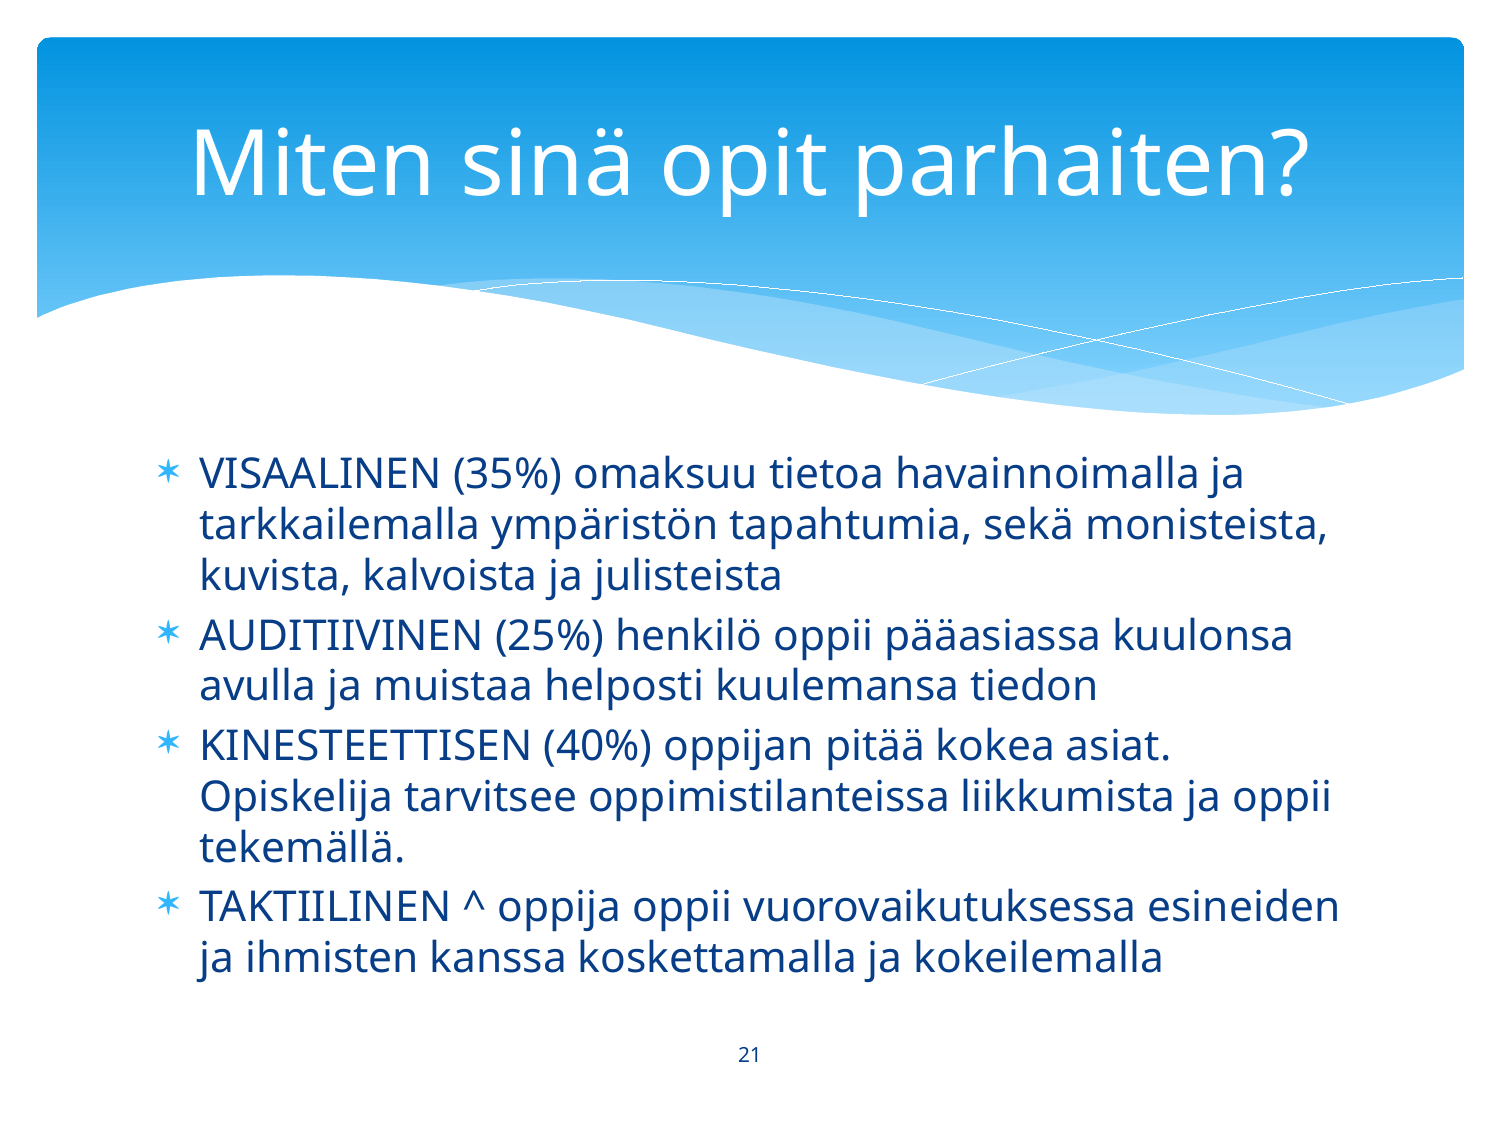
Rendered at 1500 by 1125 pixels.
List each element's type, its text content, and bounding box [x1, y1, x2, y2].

list VISAALINEN (35%) omaksuu tietoa havainnoimalla ja tarkkailemalla ympäristön tapahtumia, sekä monisteista, kuvista, kalvoista ja julisteista AUDITIIVINEN (25%) henkilö oppii pääasiassa kuulonsa avulla ja muistaa helposti kuulemansa tiedon KINESTEETTISEN (40%) oppijan pitää kokea asiat. Opiskelija tarvitsee oppimistilanteissa liikkumista ja oppii tekemällä. TAKTIILINEN ^ oppija oppii vuorovaikutuksessa esineiden ja ihmisten kanssa koskettamalla ja kokeilemalla [143, 438, 1359, 1005]
slide_number 21 [654, 1025, 846, 1086]
title Miten sinä opit parhaiten? [75, 55, 1425, 261]
